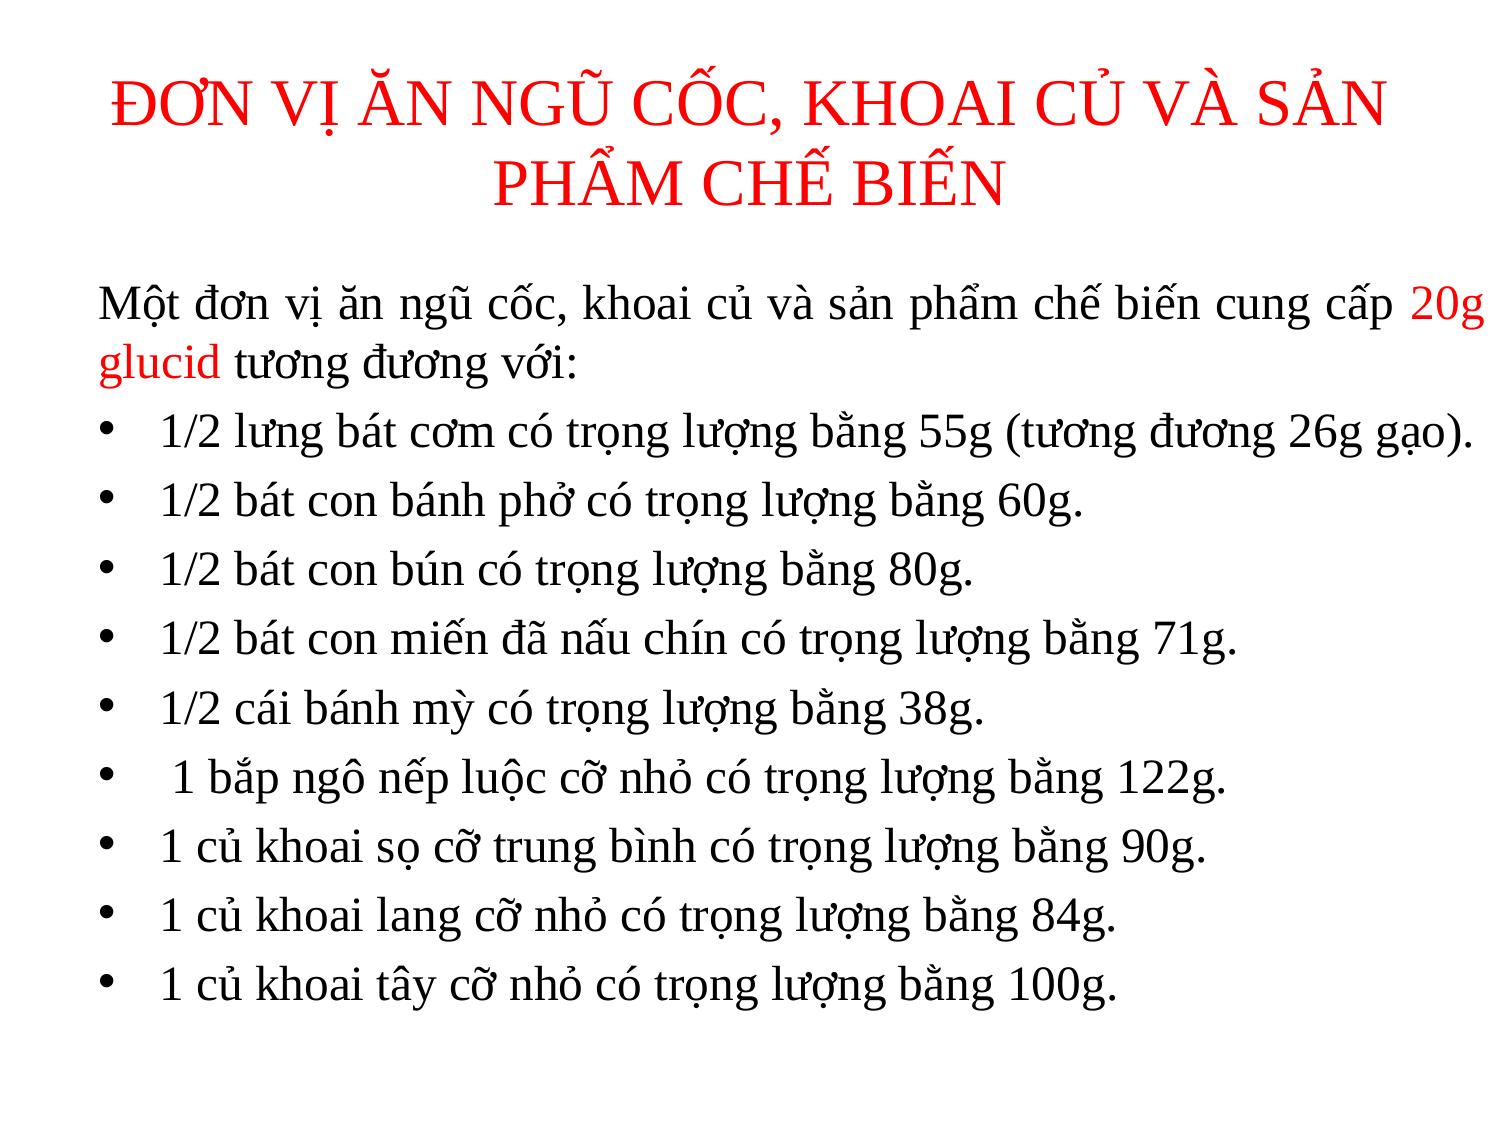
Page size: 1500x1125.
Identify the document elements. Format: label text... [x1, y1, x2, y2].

title ĐƠN VỊ ĂN NGŨ CỐC, KHOAI CỦ VÀ SẢN PHẨM CHẾ BIẾN [75, 45, 1425, 233]
list Một đơn vị ăn ngũ cốc, khoai củ và sản phẩm chế biến cung cấp 20g glucid tương đương với: 1/2 lưng bát cơm có trọng lượng bằng 55g (tương đương 26g gạo). 1/2 bát con bánh phở có trọng lượng bằng 60g. 1/2 bát con bún có trọng lượng bằng 80g. 1/2 bát con miến đã nấu chín có trọng lượng bằng 71g. 1/2 cái bánh mỳ có trọng lượng bằng 38g. 1 bắp ngô nếp luộc cỡ nhỏ có trọng lượng bằng 122g. 1 củ khoai sọ cỡ trung bình có trọng lượng bằng 90g. 1 củ khoai lang cỡ nhỏ có trọng lượng bằng 84g. 1 củ khoai tây cỡ nhỏ có trọng lượng bằng 100g. [83, 262, 1500, 1063]
